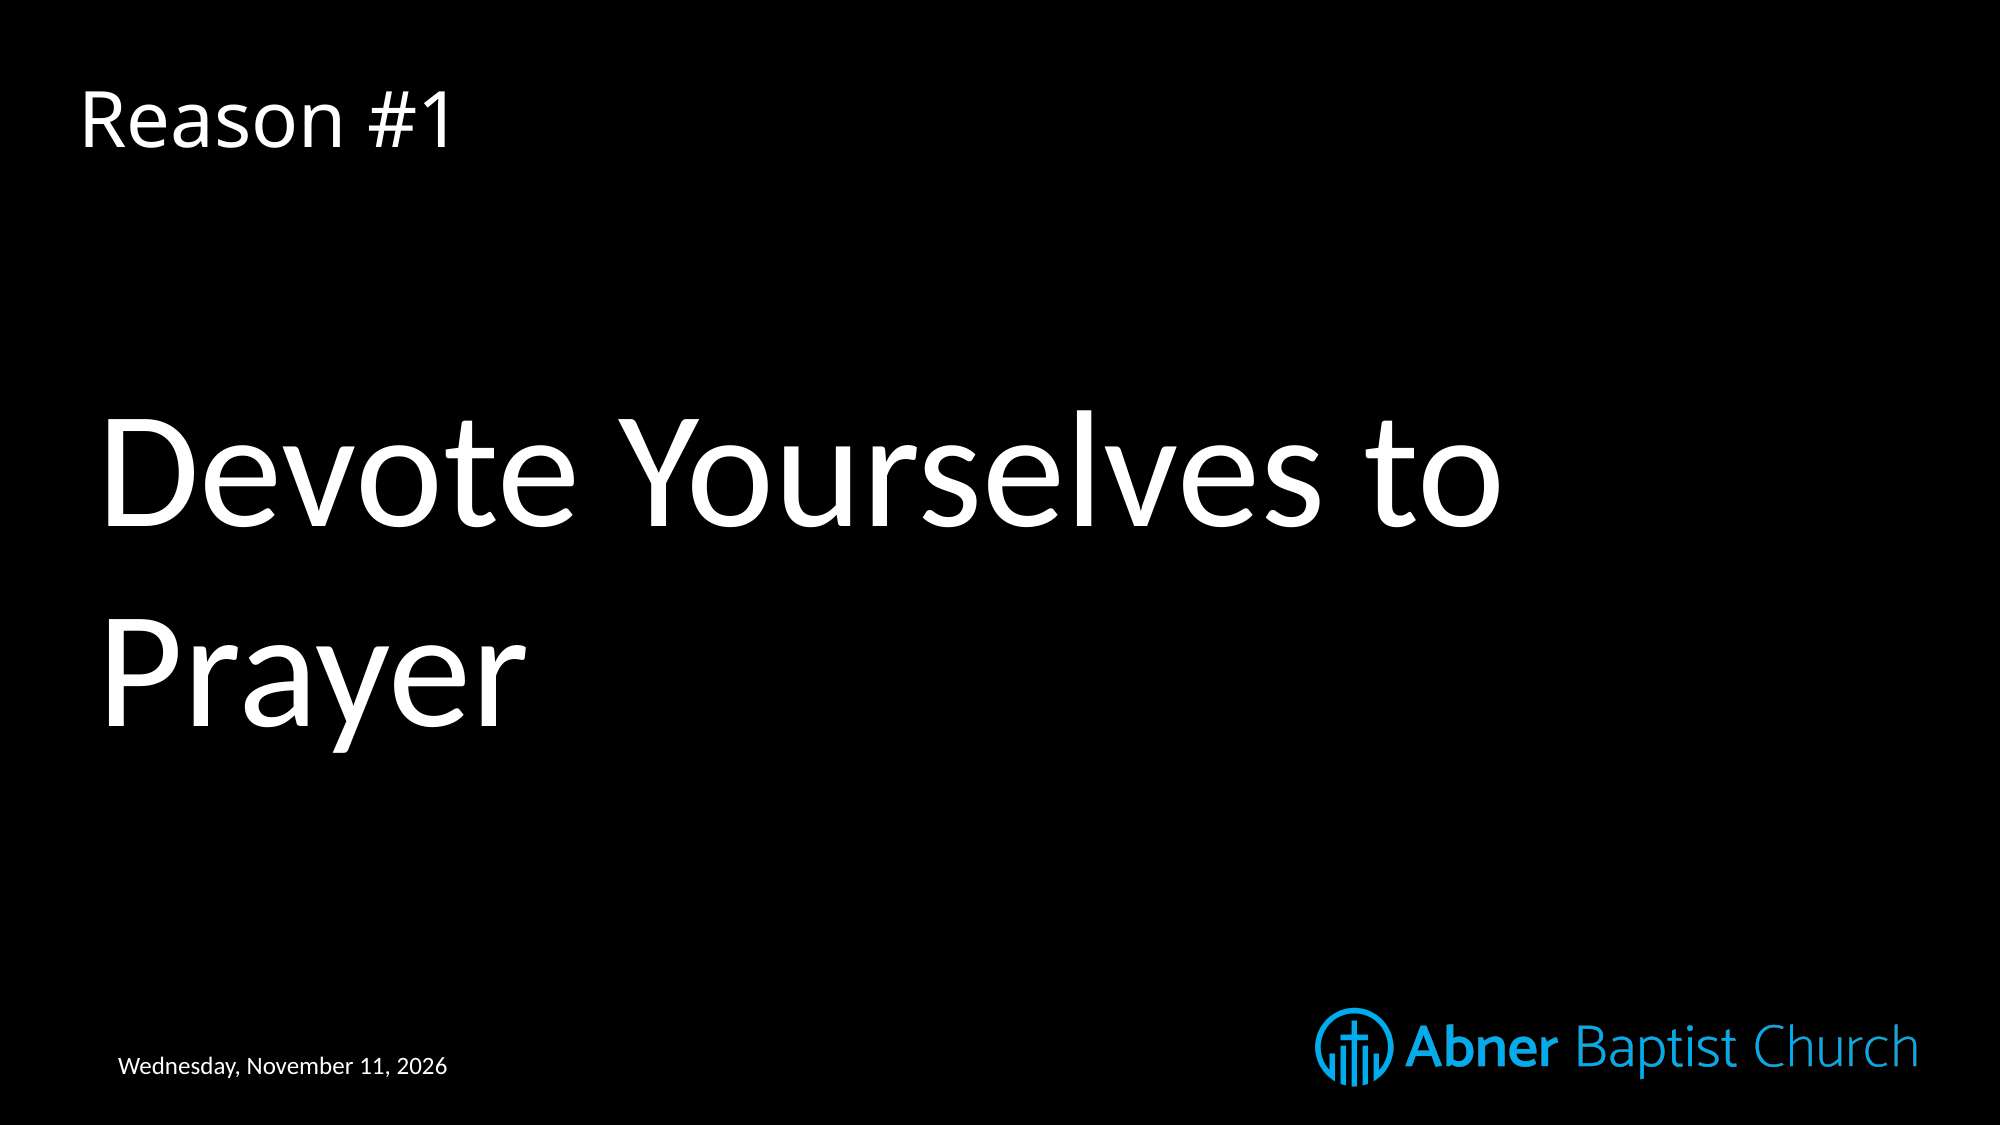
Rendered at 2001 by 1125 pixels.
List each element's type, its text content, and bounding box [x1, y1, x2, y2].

text_box Devote Yourselves to Prayer [82, 352, 1885, 768]
picture [1310, 995, 1930, 1096]
text_box Reason #1 [63, 72, 1789, 172]
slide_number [103, 1035, 554, 1096]
